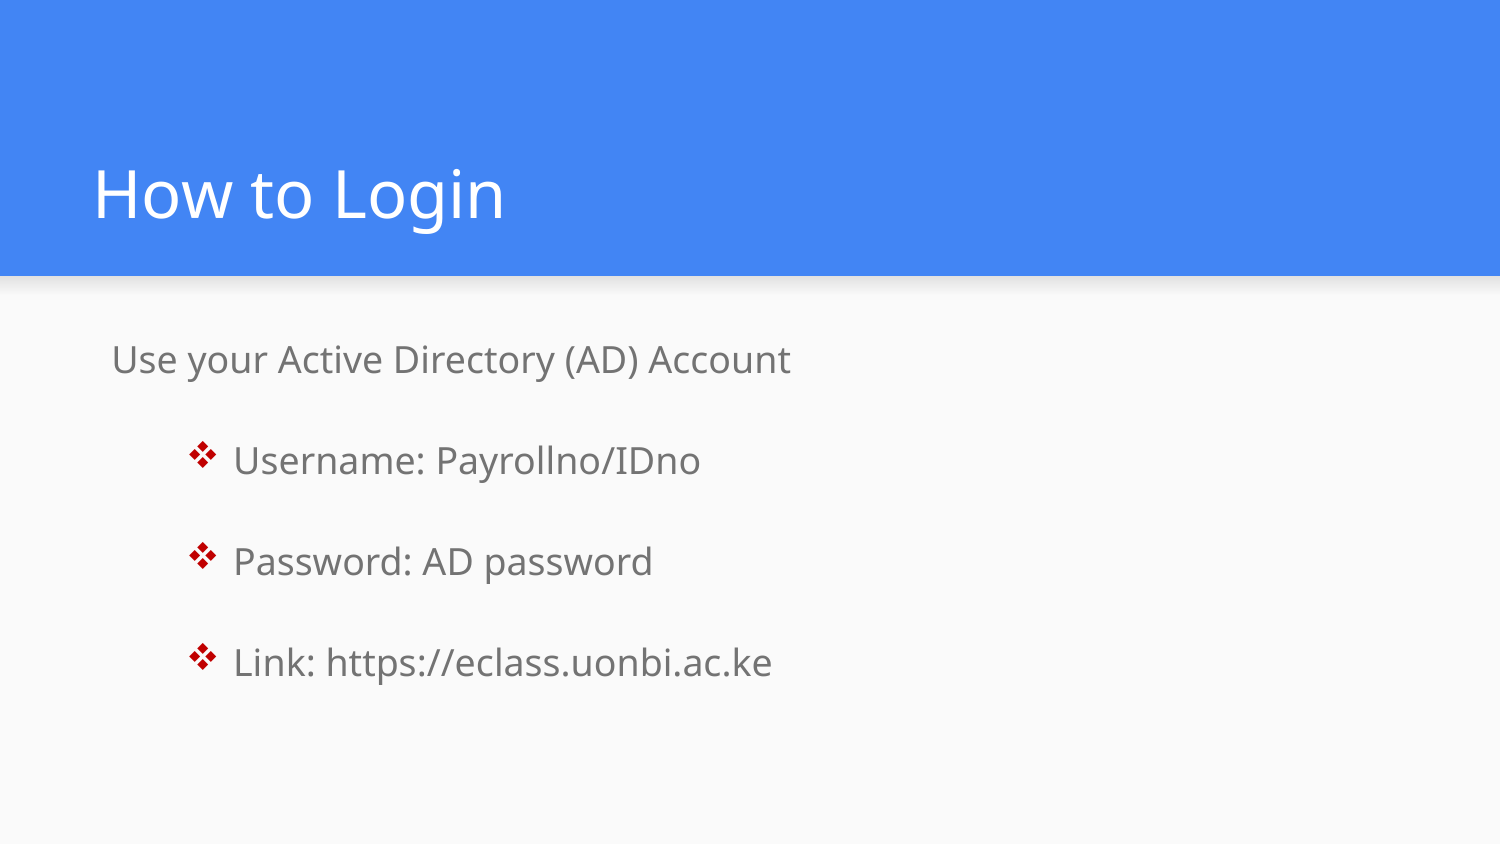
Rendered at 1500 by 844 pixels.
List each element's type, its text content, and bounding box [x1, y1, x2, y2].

list Use your Active Directory (AD) Account Username: Payrollno/IDno Password: AD password Link: https://eclass.uonbi.ac.ke [77, 314, 1427, 760]
title How to Login [77, 121, 1427, 248]
